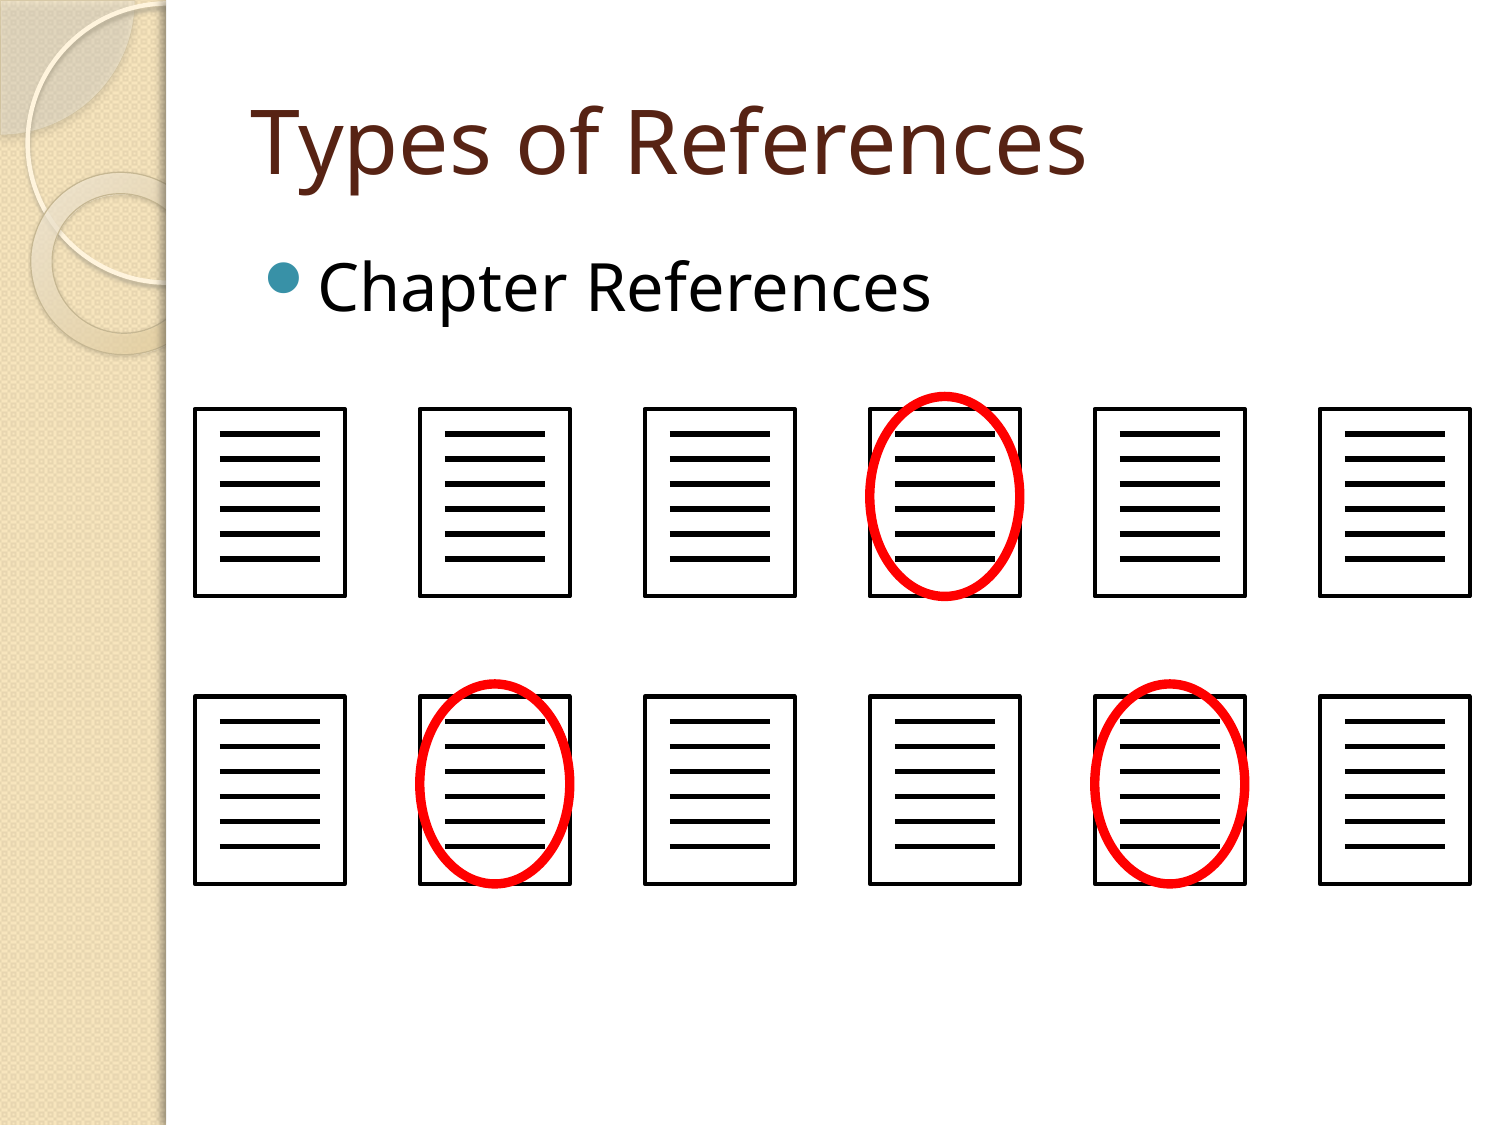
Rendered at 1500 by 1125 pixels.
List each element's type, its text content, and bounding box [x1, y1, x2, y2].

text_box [1094, 408, 1245, 597]
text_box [194, 696, 345, 885]
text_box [194, 408, 345, 597]
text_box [1319, 696, 1470, 885]
text_box [910, 394, 980, 405]
text_box [459, 681, 530, 693]
text_box [1134, 681, 1205, 693]
list Chapter References [235, 237, 1466, 1025]
title Types of References [235, 45, 1466, 233]
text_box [419, 696, 570, 885]
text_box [644, 696, 795, 885]
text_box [869, 696, 1020, 885]
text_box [644, 408, 795, 597]
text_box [1094, 696, 1245, 885]
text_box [869, 408, 1020, 597]
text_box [419, 408, 570, 597]
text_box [1319, 408, 1470, 597]
